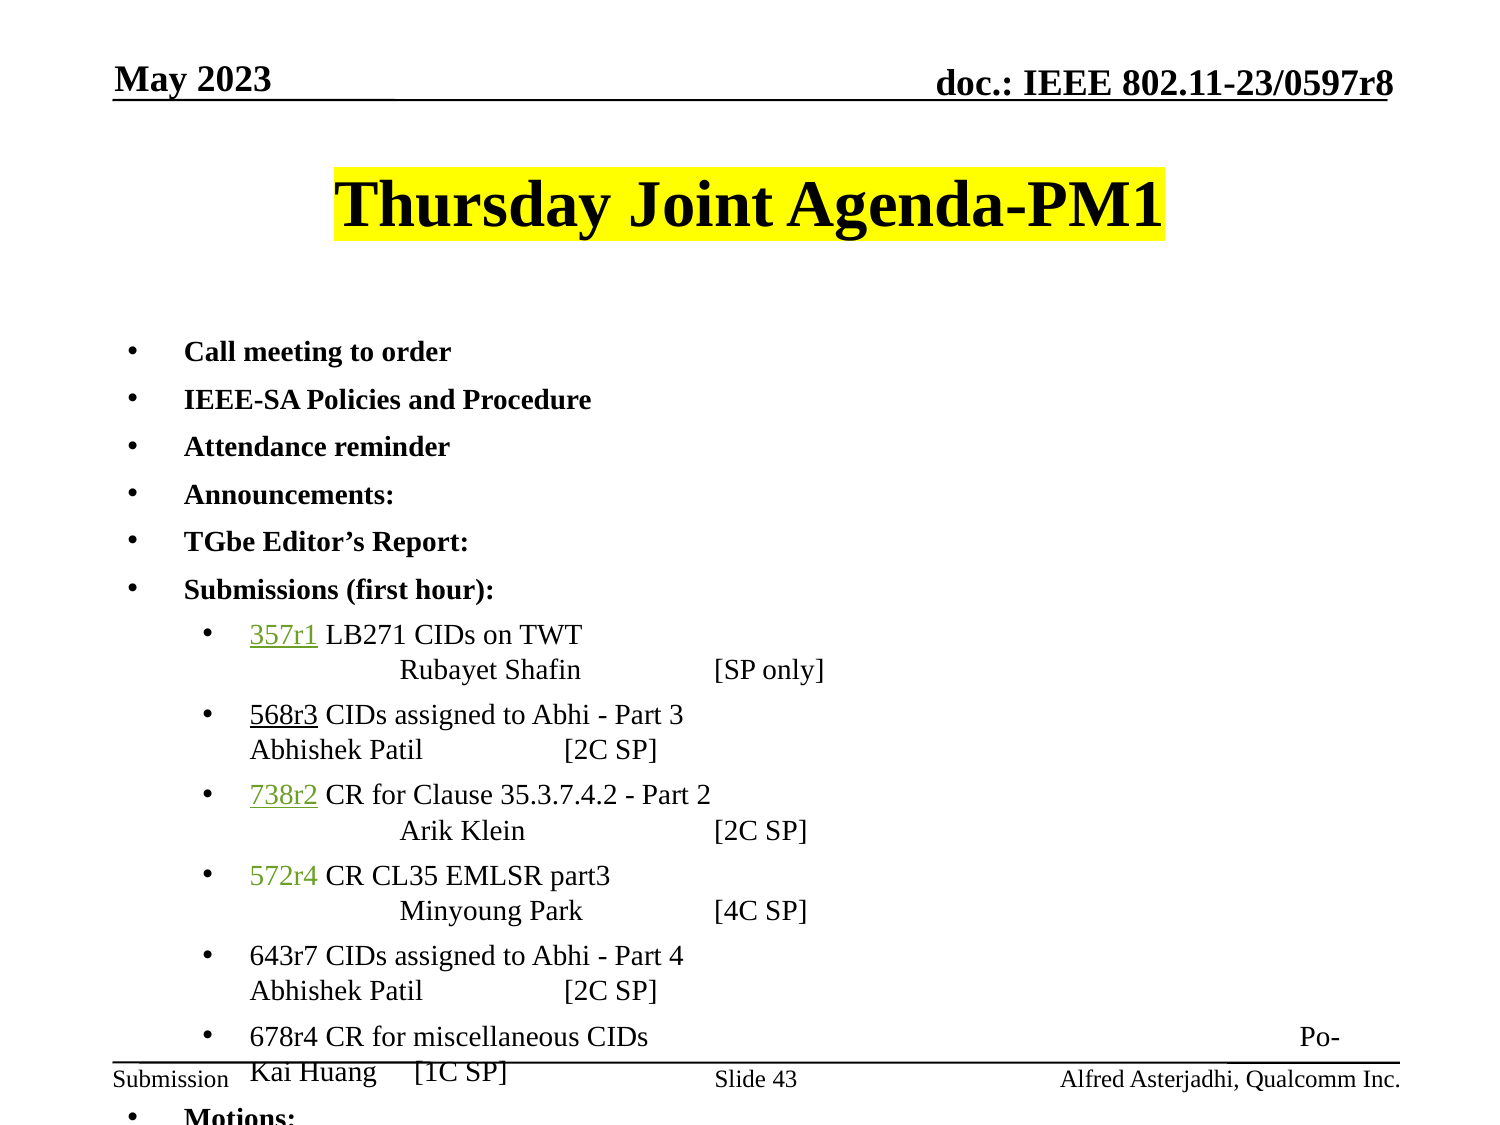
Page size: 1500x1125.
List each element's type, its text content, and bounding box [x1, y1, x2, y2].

list Call meeting to order IEEE-SA Policies and Procedure Attendance reminder Announcements: TGbe Editor’s Report: Submissions (first hour): 357r1 LB271 CIDs on TWT Rubayet Shafin [SP only] 568r3 CIDs assigned to Abhi - Part 3 Abhishek Patil [2C SP] 738r2 CR for Clause 35.3.7.4.2 - Part 2 Arik Klein [2C SP] 572r4 CR CL35 EMLSR part3 Minyoung Park [4C SP] 643r7 CIDs assigned to Abhi - Part 4 Abhishek Patil [2C SP] 678r4 CR for miscellaneous CIDs Po-Kai Huang [1C SP] Motions: CR Status, Goals for July 2023, Teleconference/Ad-hoc Plan, Timeline AoB: Adjourn [112, 324, 1388, 1063]
slide_number Slide 43 [712, 1061, 800, 1123]
title Thursday Joint Agenda-PM1 [112, 112, 1388, 288]
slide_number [114, 54, 423, 100]
footer Alfred Asterjadhi, Qualcomm Inc. [878, 1061, 1402, 1093]
